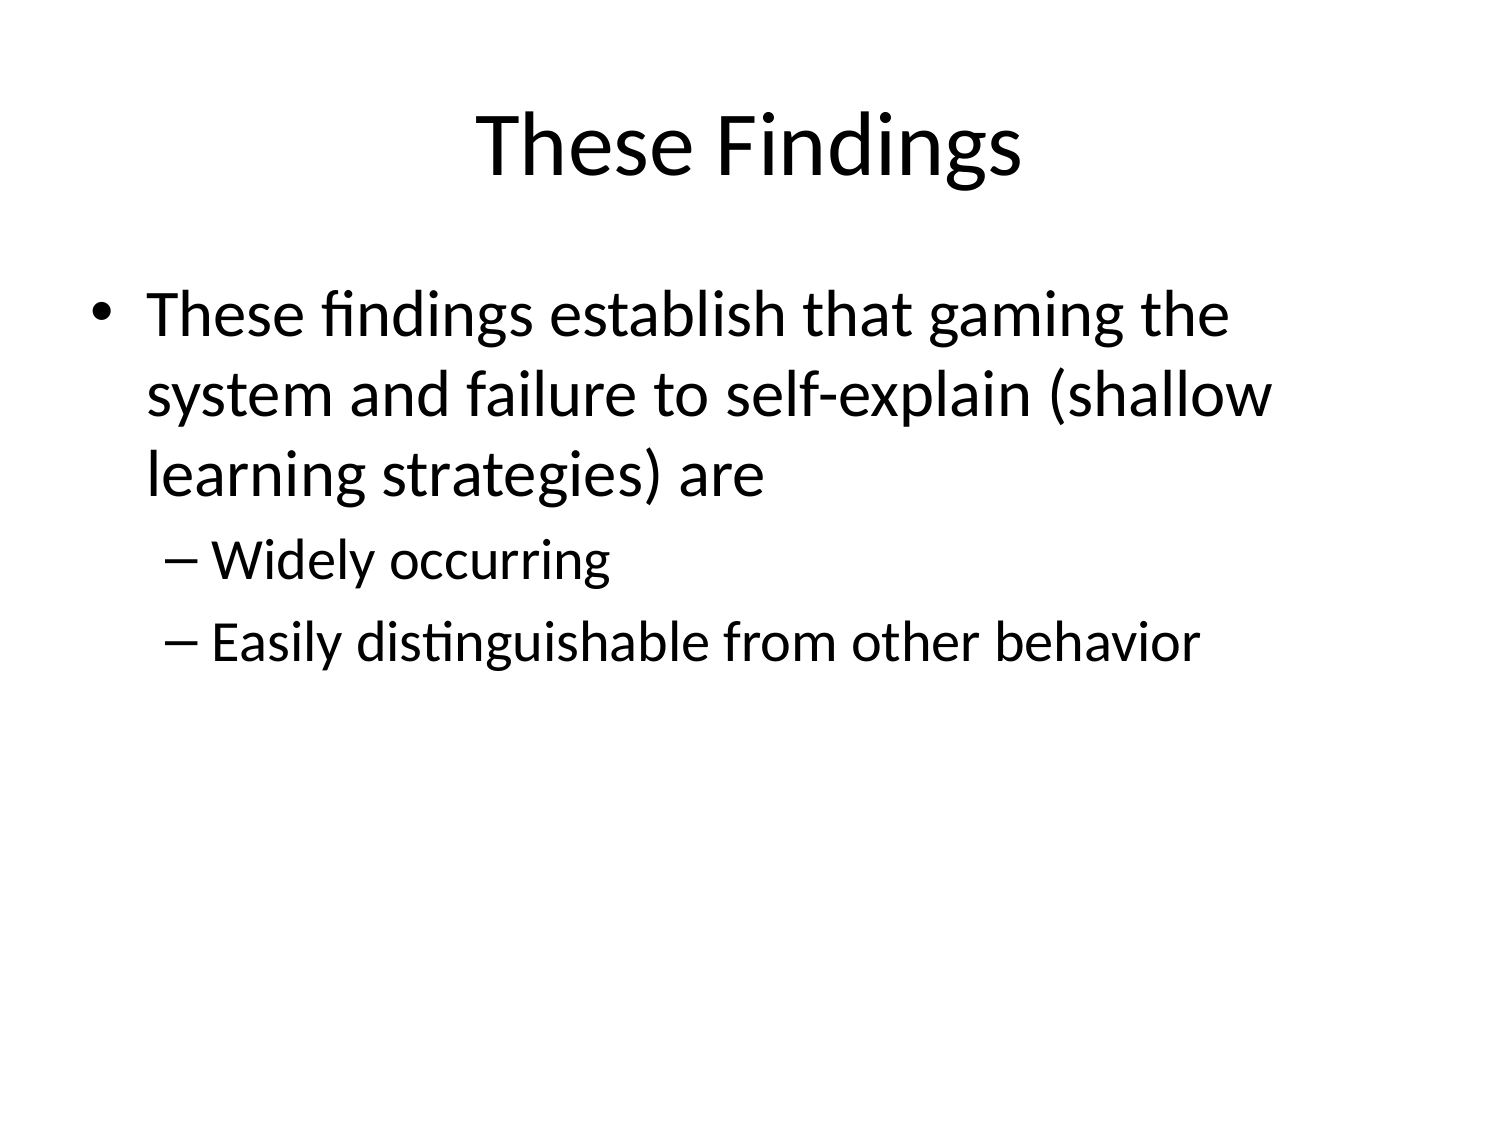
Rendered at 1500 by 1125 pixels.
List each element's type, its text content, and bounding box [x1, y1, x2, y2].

list These findings establish that gaming the system and failure to self-explain (shallow learning strategies) are Widely occurring Easily distinguishable from other behavior [75, 262, 1425, 1005]
title These Findings [75, 45, 1425, 233]
